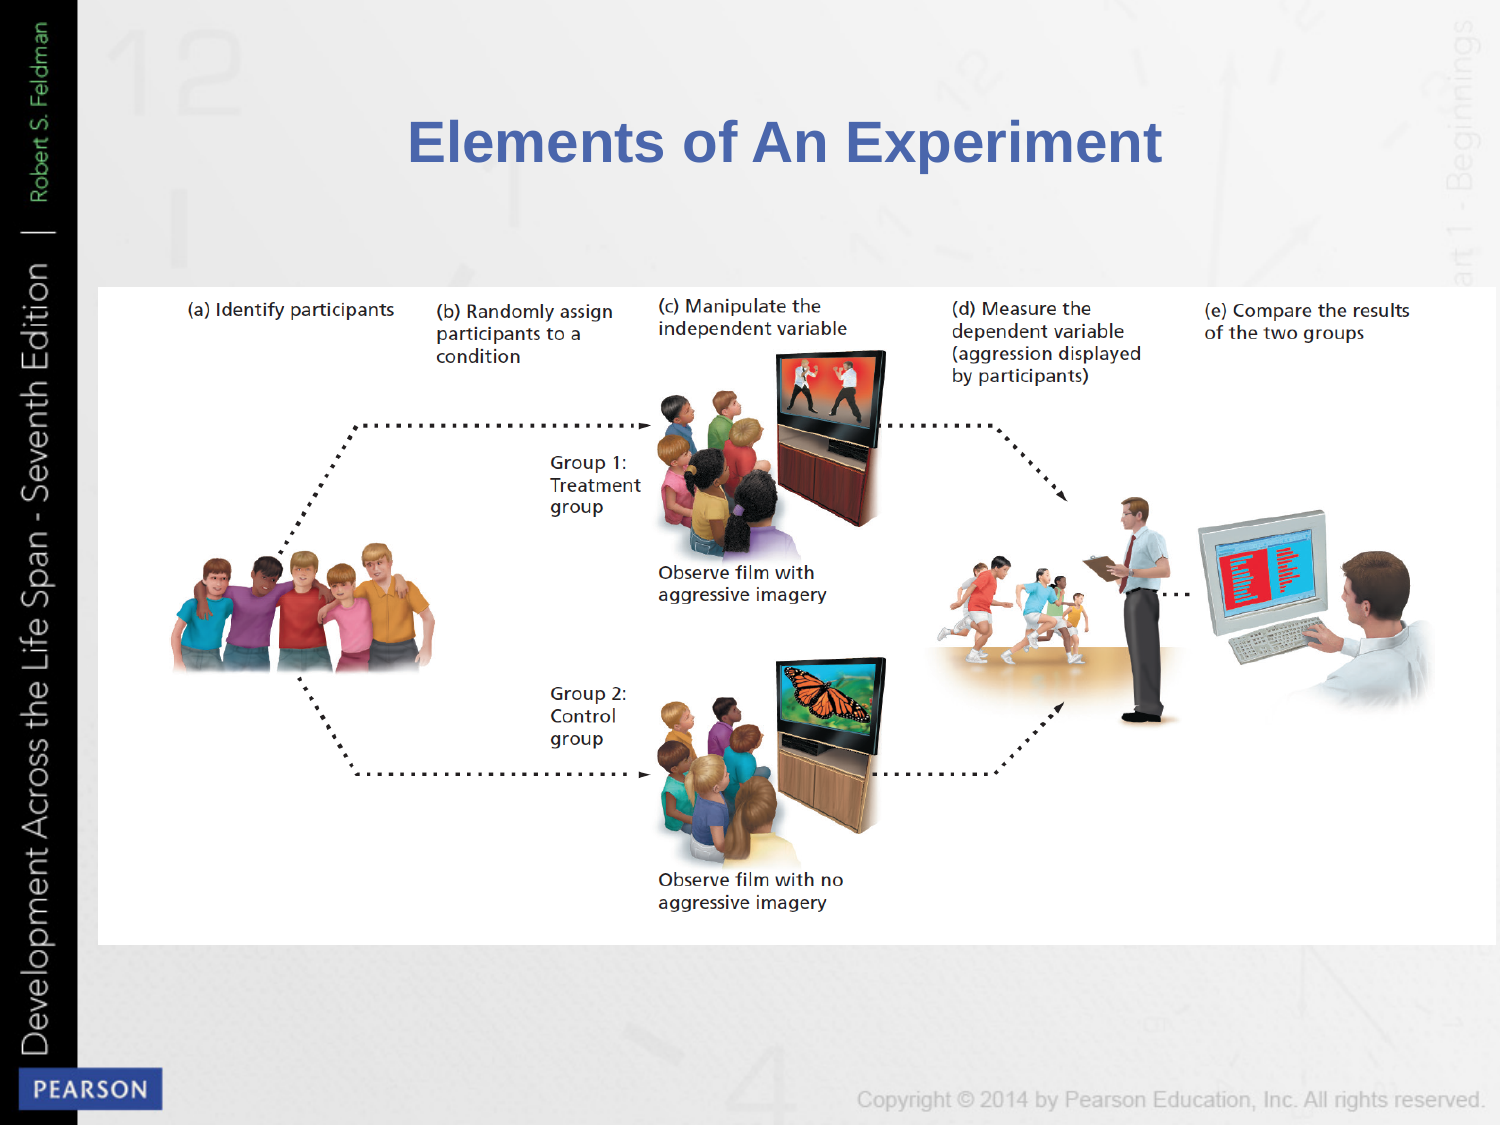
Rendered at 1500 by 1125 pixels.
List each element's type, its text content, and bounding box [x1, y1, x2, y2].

picture [0, 0, 1500, 1125]
title Elements of An Experiment [110, 45, 1461, 233]
